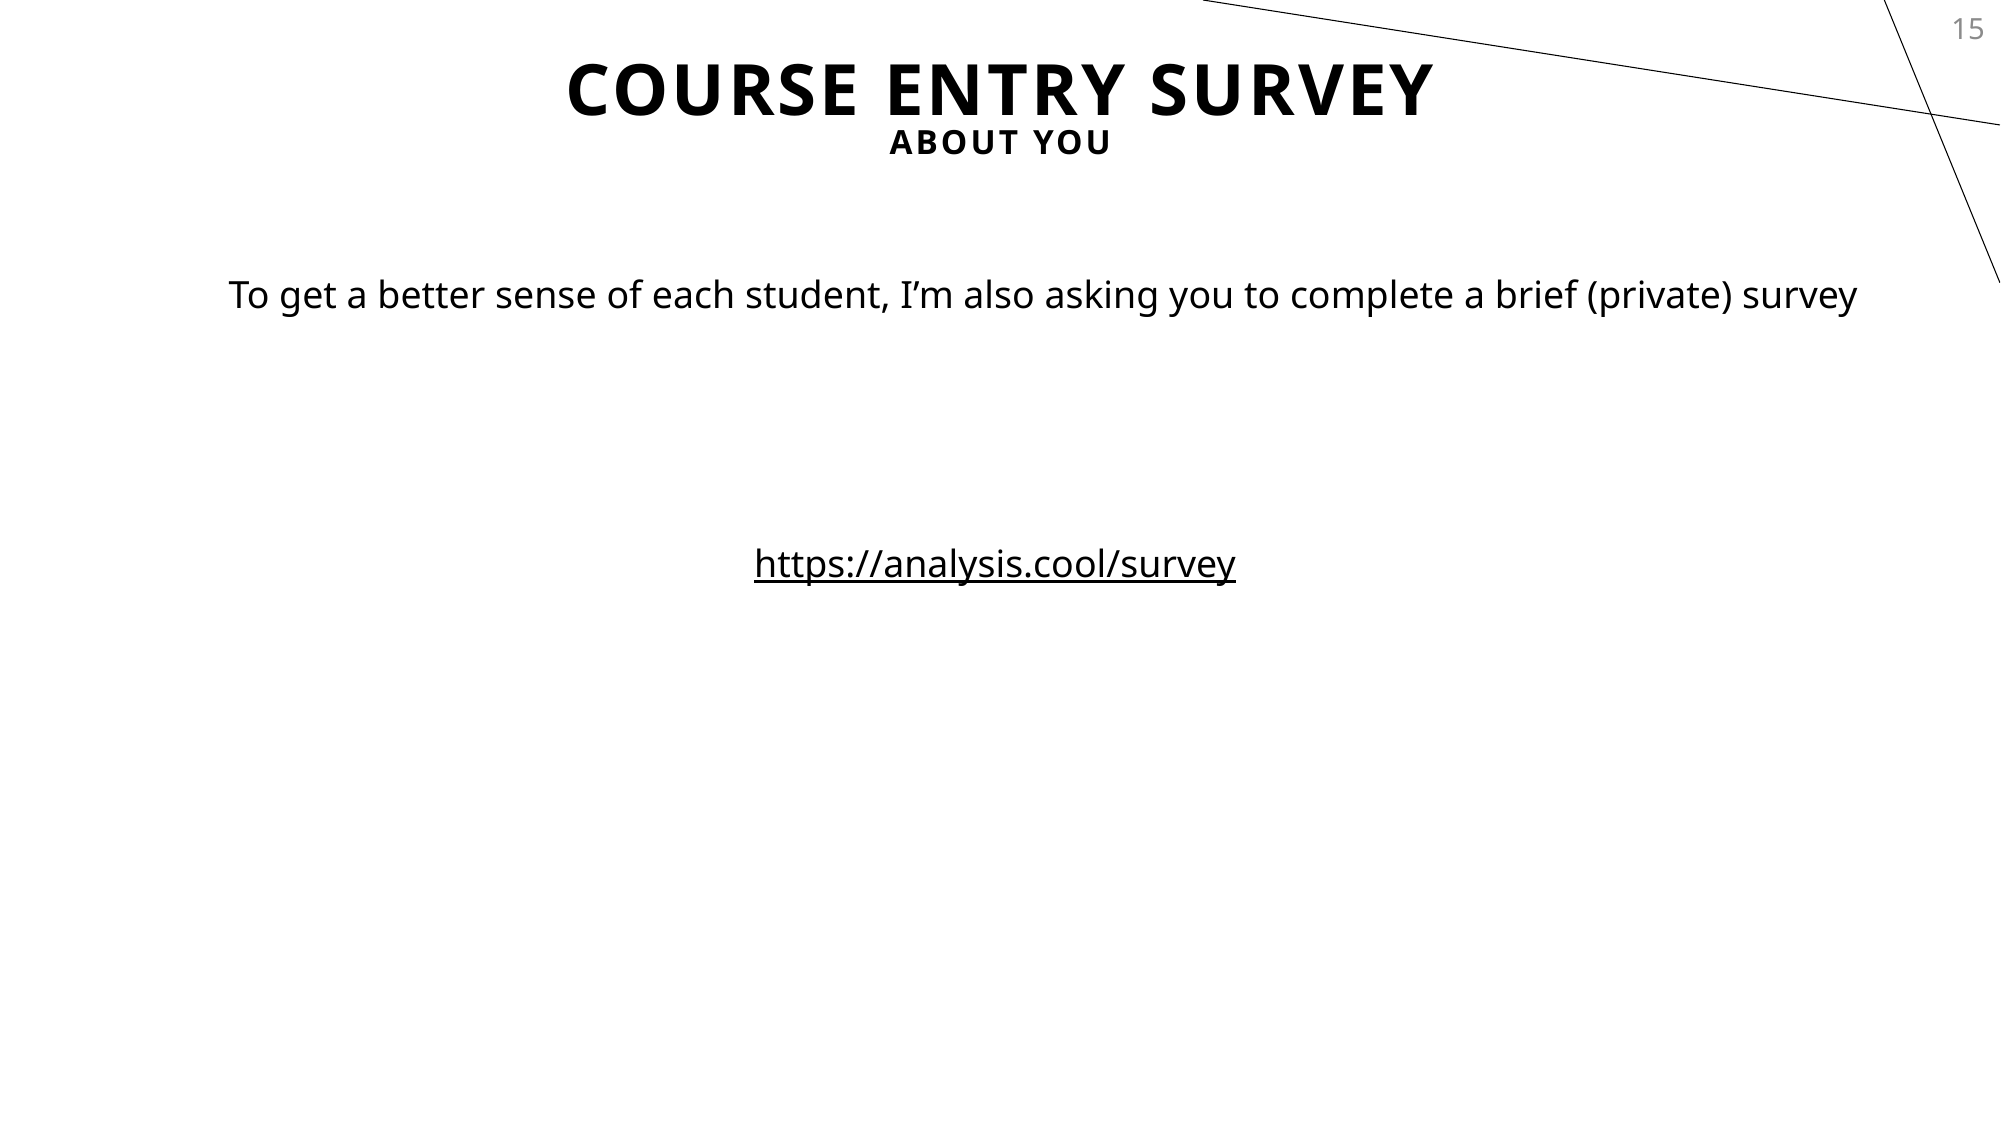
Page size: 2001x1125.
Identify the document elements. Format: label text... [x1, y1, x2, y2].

text_box https://analysis.cool/survey [739, 532, 1261, 598]
text_box To get a better sense of each student, I’m also asking you to complete a brief (private) survey [213, 263, 1874, 323]
text_box About You [2, 34, 1999, 253]
title Course Entry Survey [2, 0, 1999, 34]
